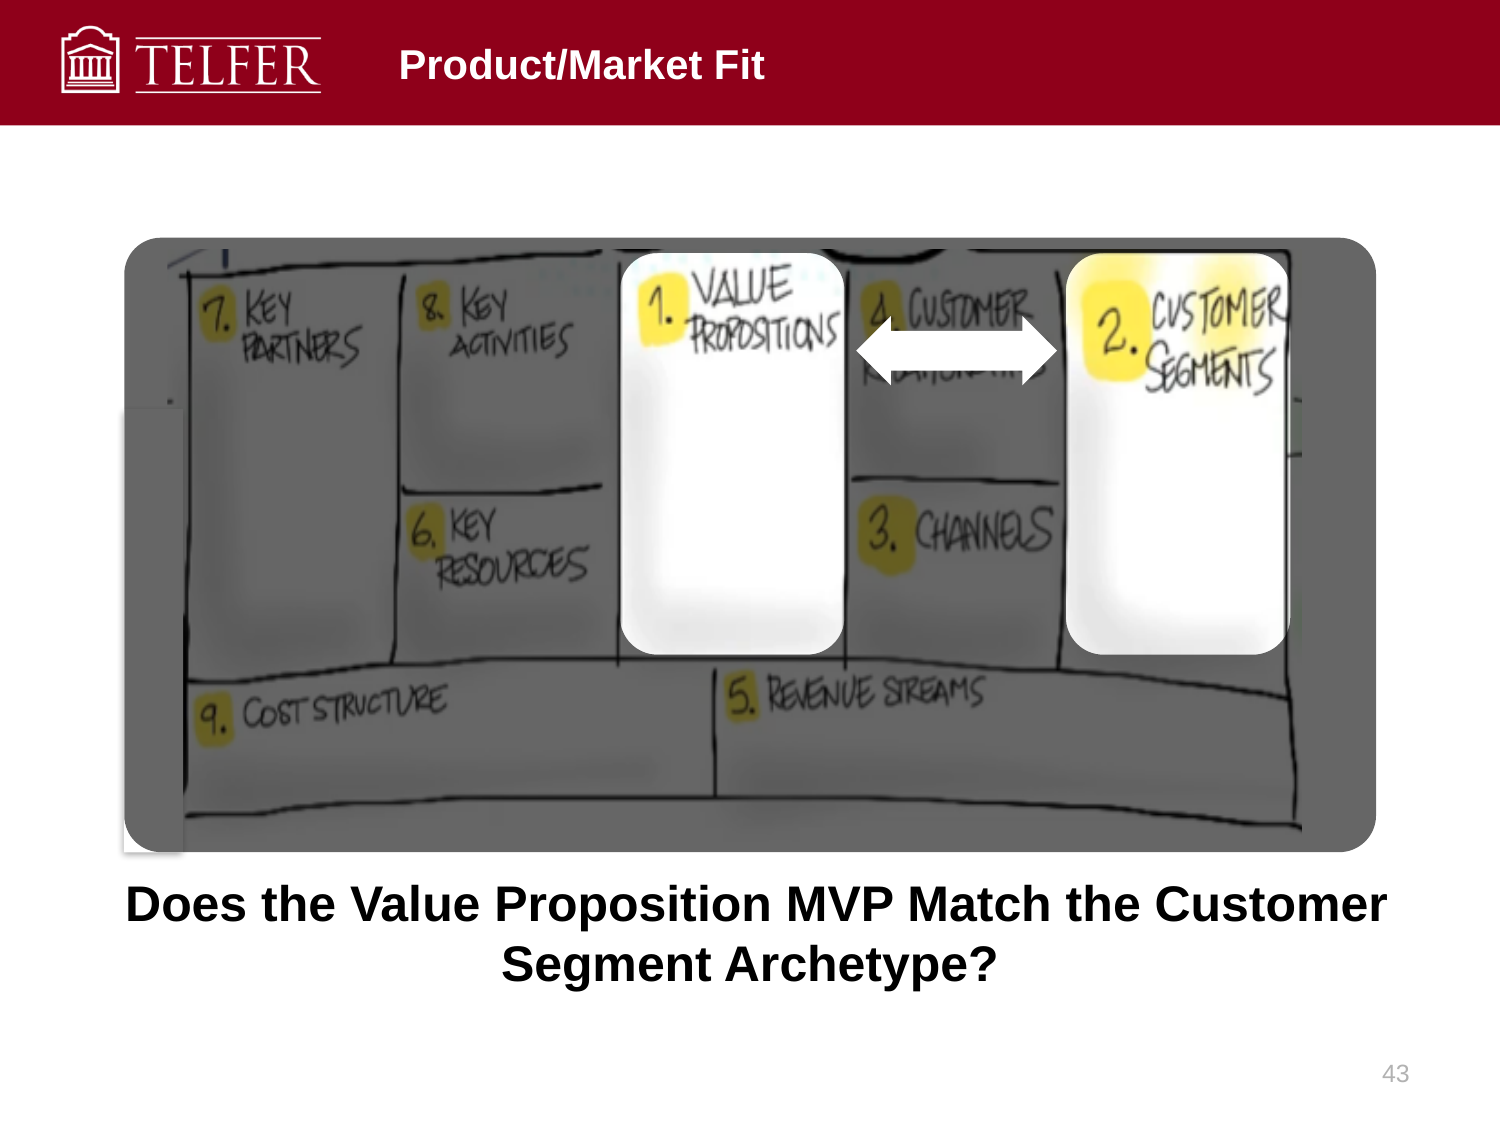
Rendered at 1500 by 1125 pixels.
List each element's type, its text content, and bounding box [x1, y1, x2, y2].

text_box [132, 235, 1379, 855]
picture [41, 9, 337, 108]
subtitle Does the Value Proposition MVP Match the Customer Segment Archetype? [0, 852, 1500, 1012]
title Product/Market Fit [383, 0, 1500, 126]
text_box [123, 249, 1303, 853]
slide_number 43 [1074, 1042, 1425, 1103]
